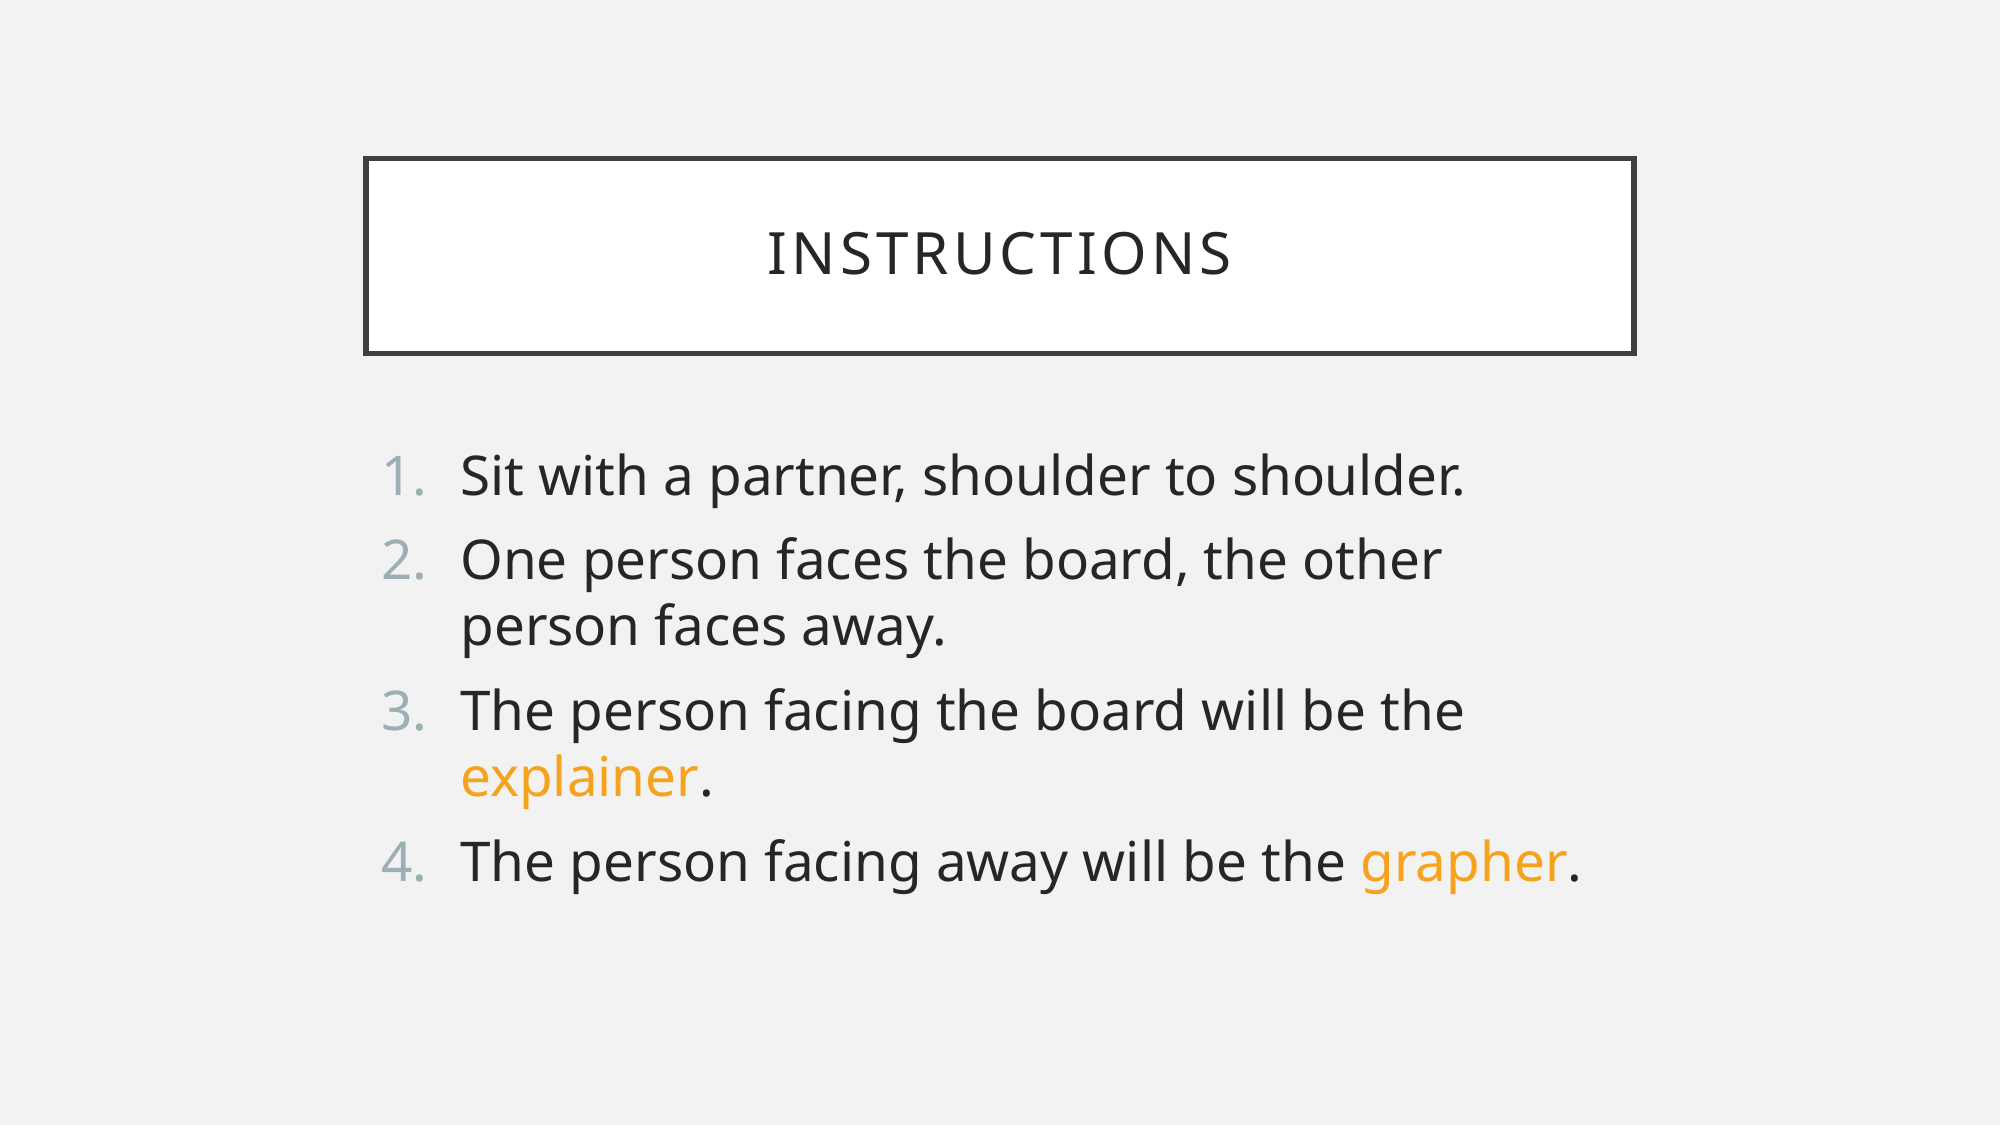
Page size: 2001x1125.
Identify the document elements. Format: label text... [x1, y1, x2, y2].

list Sit with a partner, shoulder to shoulder. One person faces the board, the other person faces away. The person facing the board will be the explainer. The person facing away will be the grapher. [366, 432, 1634, 942]
title Instructions [363, 156, 1637, 356]
